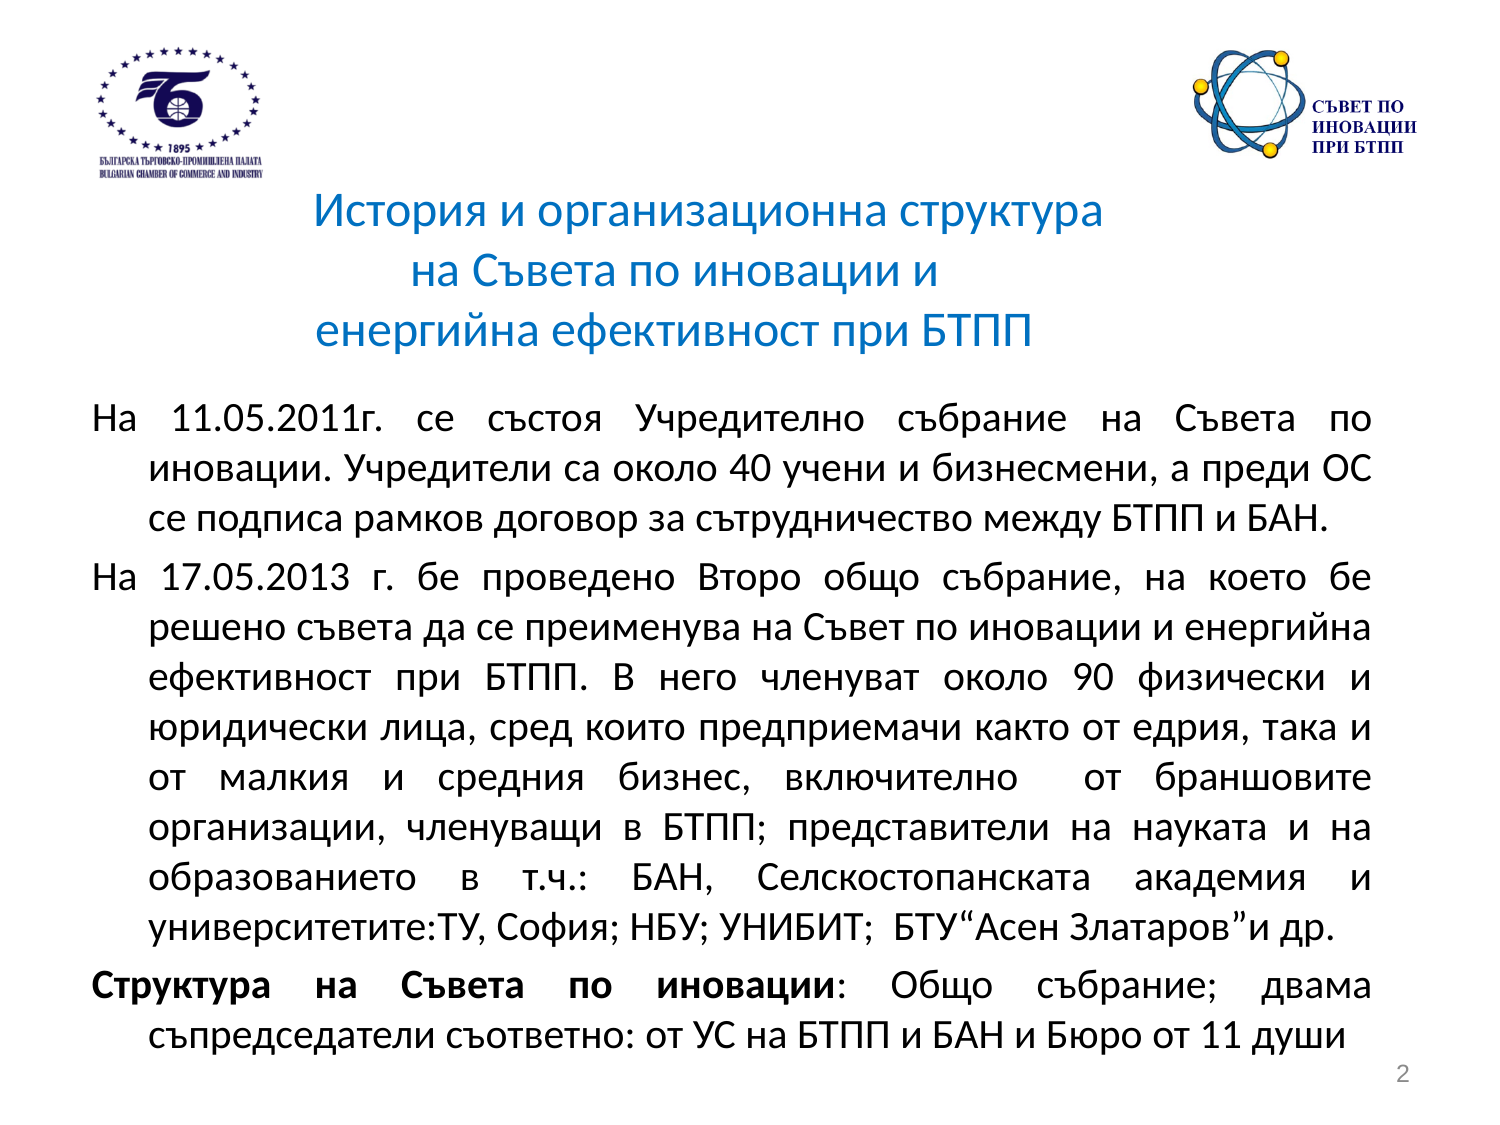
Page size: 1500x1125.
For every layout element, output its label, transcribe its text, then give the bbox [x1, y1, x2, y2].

list На 11.05.2011г. се състоя Учредително събрание на Съвета по иновации. Учредители са около 40 учени и бизнесмени, а преди ОС се подписа рамков договор за сътрудничество между БТПП и БАН. На 17.05.2013 г. бе проведено Второ общо събрание, на което бе решено съвета да се преименува на Съвет по иновации и енергийна ефективност при БТПП. В него членуват около 90 физически и юридически лица, сред които предприемачи както от едрия, така и от малкия и средния бизнес, включително от браншовите организации, членуващи в БТПП; представители на науката и на образованието в т.ч.: БАН, Селскостопанската академия и университетите:ТУ, София; НБУ; УНИБИТ; БТУ“Асен Златаров”и др. Структура на Съвета по иновации: Общо събрание; двама съпредседатели съответно: от УС на БТПП и БАН и Бюро от 11 души [76, 382, 1389, 1036]
title История и организационнa структурa на Съвета по иновации и енергийна ефективност при БТПП [0, 172, 1351, 361]
slide_number 2 [1074, 1042, 1425, 1103]
picture [88, 30, 278, 190]
picture [1174, 42, 1434, 169]
